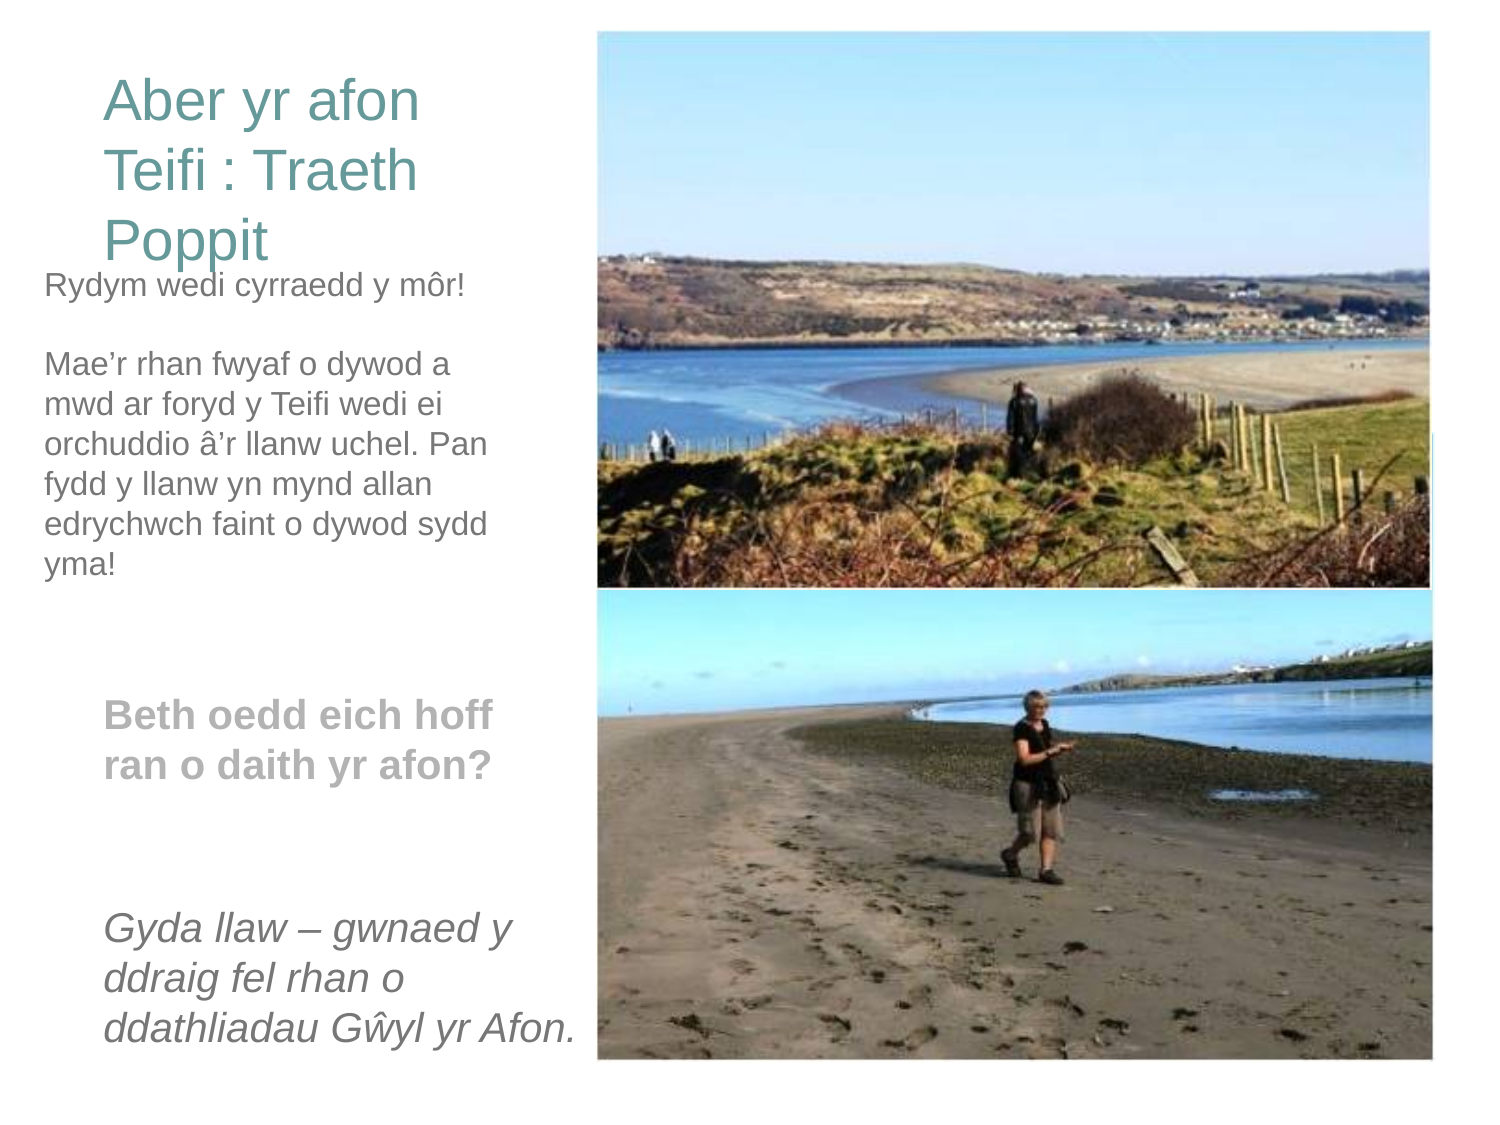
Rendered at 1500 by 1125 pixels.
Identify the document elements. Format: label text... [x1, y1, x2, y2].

text_box Gyda llaw – gwnaed y ddraig fel rhan o ddathliadau Gŵyl yr Afon. [88, 893, 591, 1058]
text_box Rydym wedi cyrraedd y môr! Mae’r rhan fwyaf o dywod a mwd ar foryd y Teifi wedi ei orchuddio â’r llanw uchel. Pan fydd y llanw yn mynd allan edrychwch faint o dywod sydd yma! [29, 255, 526, 590]
picture [596, 30, 1435, 1062]
text_box Aber yr afon Teifi : Traeth Poppit [88, 54, 573, 280]
text_box Beth oedd eich hoff ran o daith yr afon? [88, 680, 550, 796]
